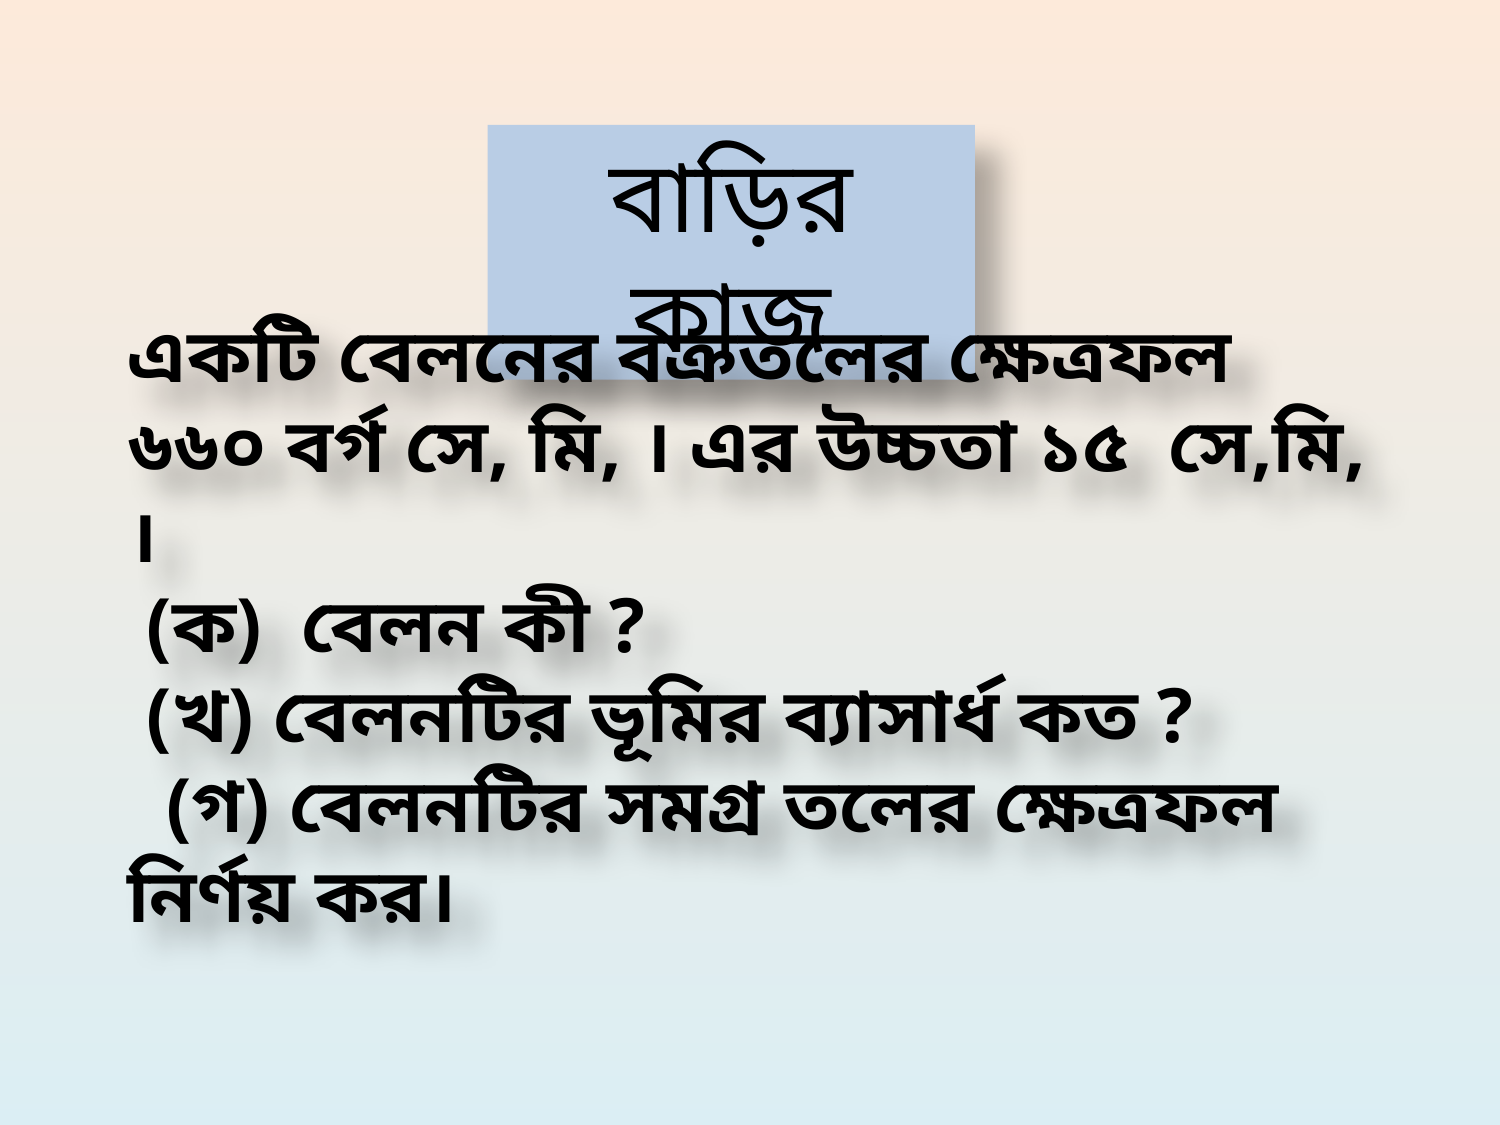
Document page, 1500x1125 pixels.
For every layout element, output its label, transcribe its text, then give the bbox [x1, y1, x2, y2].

text_box একটি বেলনের বক্রতলের ক্ষেত্রফল ৬৬০ বর্গ সে, মি, । এর উচ্চতা ১৫ সে,মি, । (ক) বেলন কী ? (খ) বেলনটির ভূমির ব্যাসার্ধ কত ? (গ) বেলনটির সমগ্র তলের ক্ষেত্রফল নির্ণয় কর। [112, 299, 1400, 945]
text_box বাড়ির কাজ [487, 124, 975, 299]
